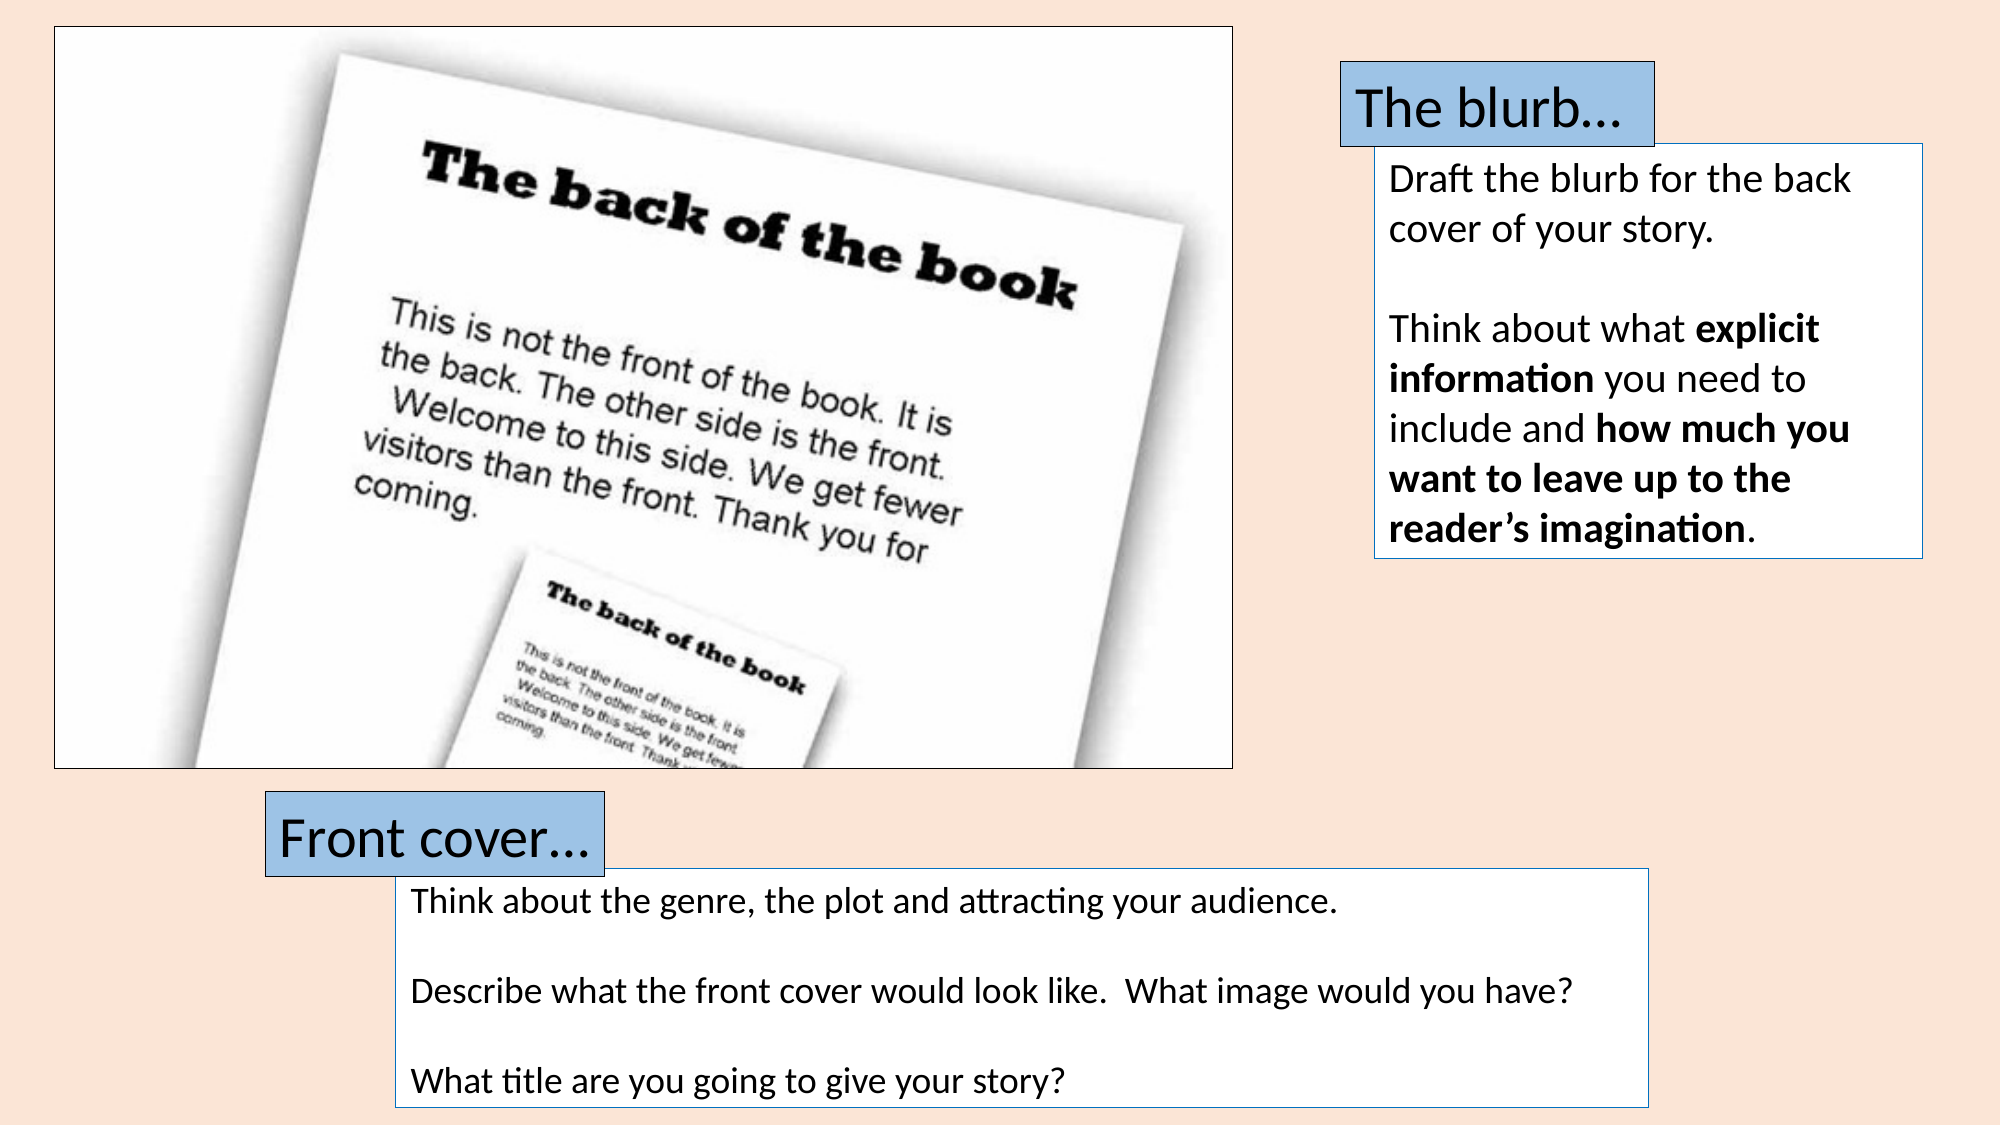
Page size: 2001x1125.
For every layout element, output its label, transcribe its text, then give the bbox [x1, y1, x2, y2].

text_box Front cover… [265, 791, 605, 877]
picture [54, 26, 1233, 769]
text_box Draft the blurb for the back cover of your story. Think about what explicit information you need to include and how much you want to leave up to the reader’s imagination. [1374, 143, 1923, 559]
text_box The blurb… [1340, 61, 1655, 147]
text_box Think about the genre, the plot and attracting your audience. Describe what the front cover would look like. What image would you have? What title are you going to give your story? [395, 868, 1649, 1108]
